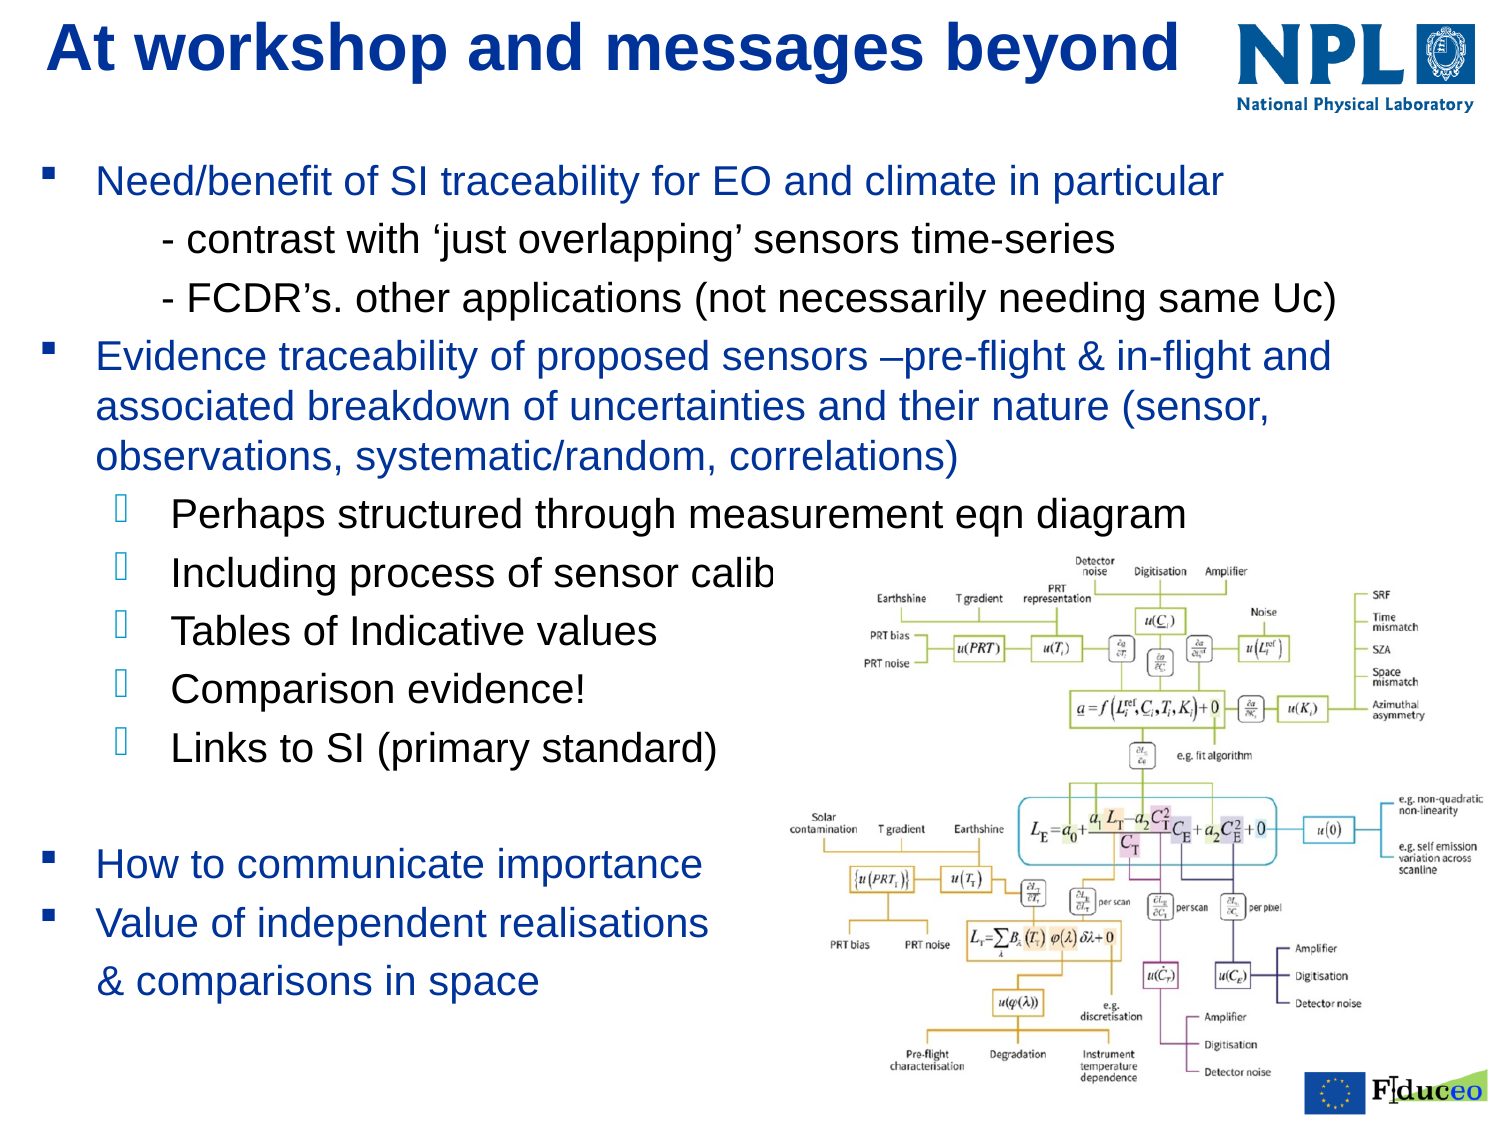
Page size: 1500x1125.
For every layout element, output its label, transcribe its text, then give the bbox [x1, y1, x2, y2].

list Need/benefit of SI traceability for EO and climate in particular - contrast with ‘just overlapping’ sensors time-series - FCDR’s. other applications (not necessarily needing same Uc) Evidence traceability of proposed sensors –pre-flight & in-flight and associated breakdown of uncertainties and their nature (sensor, observations, systematic/random, correlations) Perhaps structured through measurement eqn diagram Including process of sensor calibrations Tables of Indicative values Comparison evidence! Links to SI (primary standard) How to communicate importance Value of independent realisations & comparisons in space [24, 146, 1500, 822]
picture [773, 547, 1500, 1125]
picture [1306, 24, 1475, 113]
title At workshop and messages beyond [30, 0, 1306, 138]
